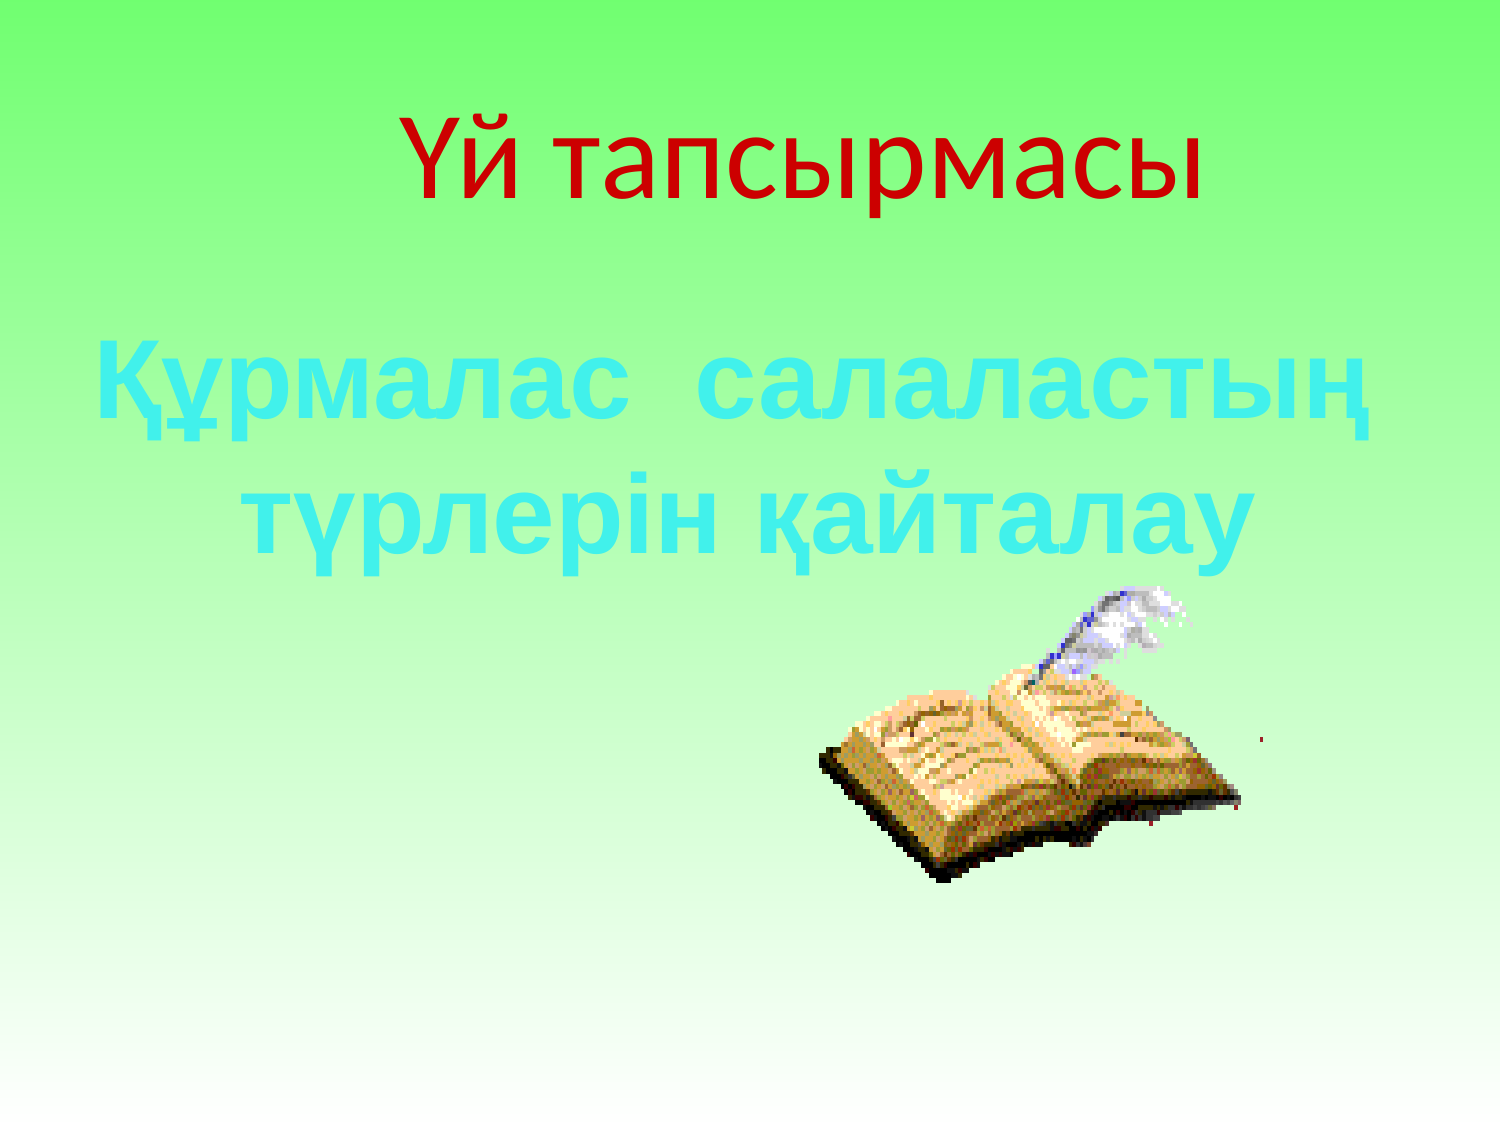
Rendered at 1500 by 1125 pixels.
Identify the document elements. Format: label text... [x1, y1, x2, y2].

picture [796, 585, 1341, 1005]
text_box Құрмалас салаластың түрлерін қайталау [77, 298, 1418, 584]
list [75, 262, 1425, 1005]
title Үй тапсырмасы [269, 54, 1339, 243]
